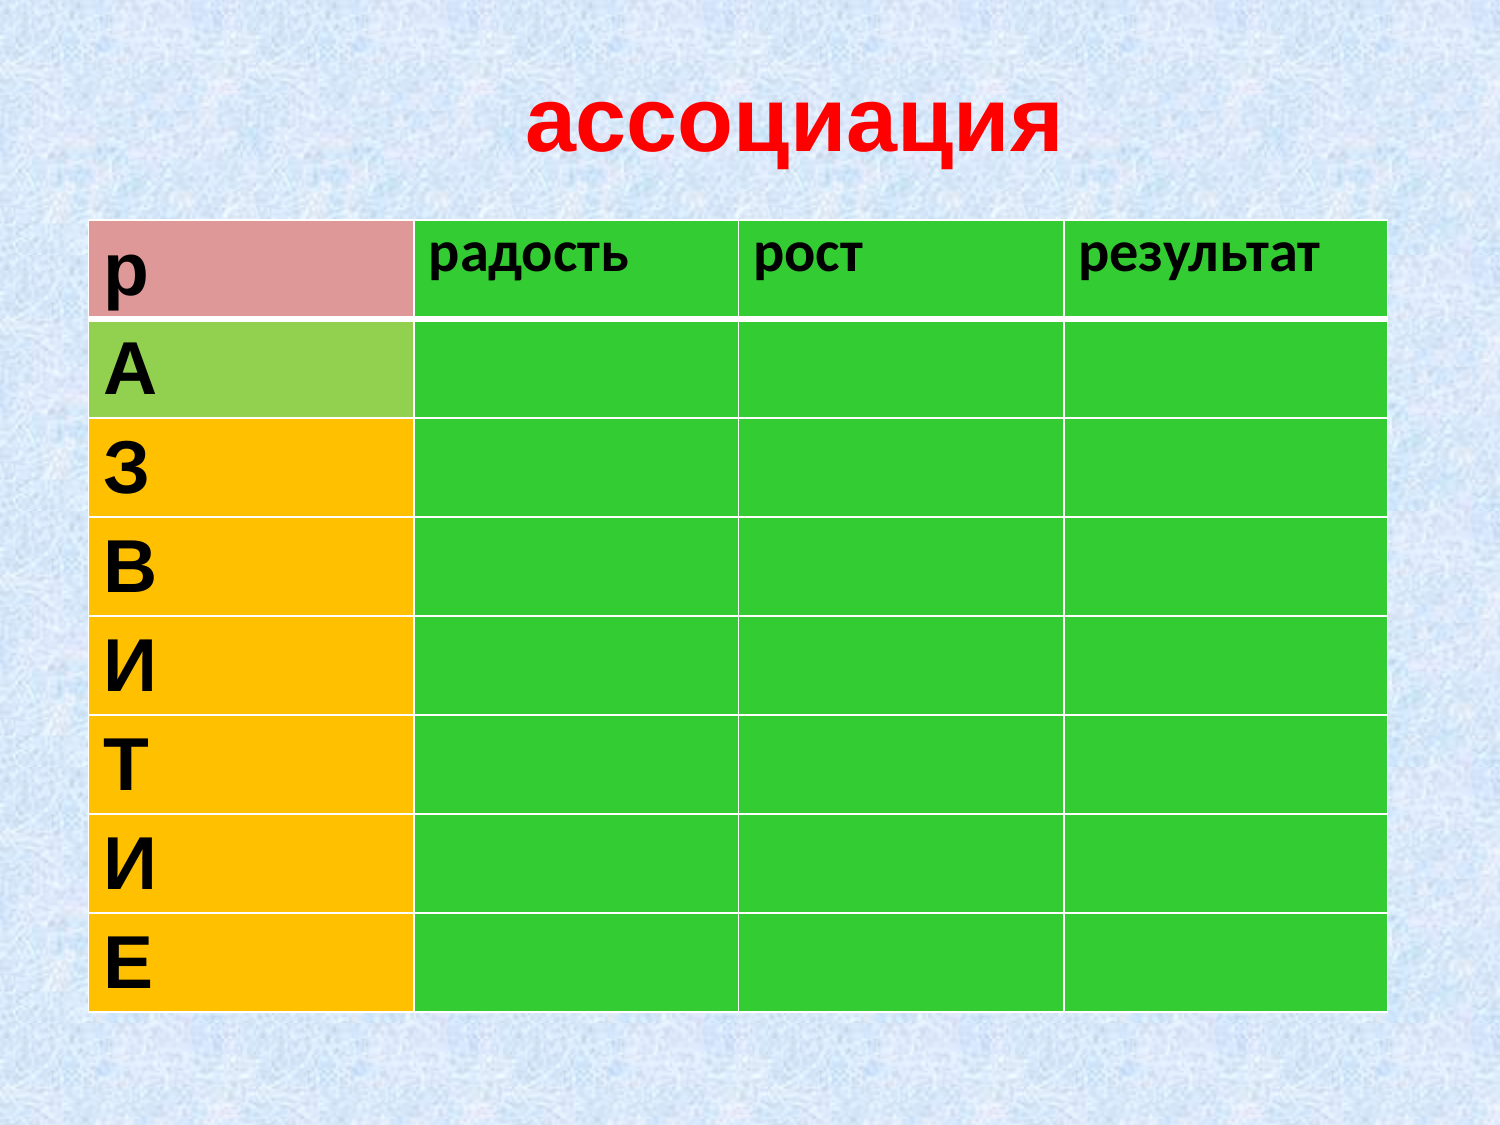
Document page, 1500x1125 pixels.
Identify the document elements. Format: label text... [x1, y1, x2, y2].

table_cell [1065, 518, 1387, 615]
table_cell [739, 914, 1063, 1011]
table_cell [739, 518, 1063, 615]
table_cell З [89, 419, 413, 516]
table_cell Е [89, 914, 413, 1011]
table_cell [739, 716, 1063, 813]
table_header результат [1065, 221, 1387, 316]
table_cell [1065, 617, 1387, 714]
table_cell [415, 322, 738, 417]
table_cell [415, 419, 738, 516]
table_cell [739, 322, 1063, 417]
table_cell [415, 815, 738, 912]
table_cell [1065, 914, 1387, 1011]
table_cell И [89, 815, 413, 912]
table_cell [739, 419, 1063, 516]
table_header рост [739, 221, 1063, 316]
table_header радость [415, 221, 738, 316]
picture [0, 0, 1500, 1125]
table_cell Т [89, 716, 413, 813]
table_cell В [89, 518, 413, 615]
table_cell [415, 716, 738, 813]
table_cell [415, 914, 738, 1011]
table_cell [415, 617, 738, 714]
table_cell [1065, 322, 1387, 417]
table_cell [1065, 419, 1387, 516]
table_cell [1065, 815, 1387, 912]
text_box ассоциация [510, 52, 1080, 177]
table_header р [89, 221, 413, 316]
table_cell [739, 617, 1063, 714]
table_cell [739, 815, 1063, 912]
table_cell [415, 518, 738, 615]
table_cell И [89, 617, 413, 714]
table_cell [1065, 716, 1387, 813]
table_cell А [89, 322, 413, 417]
